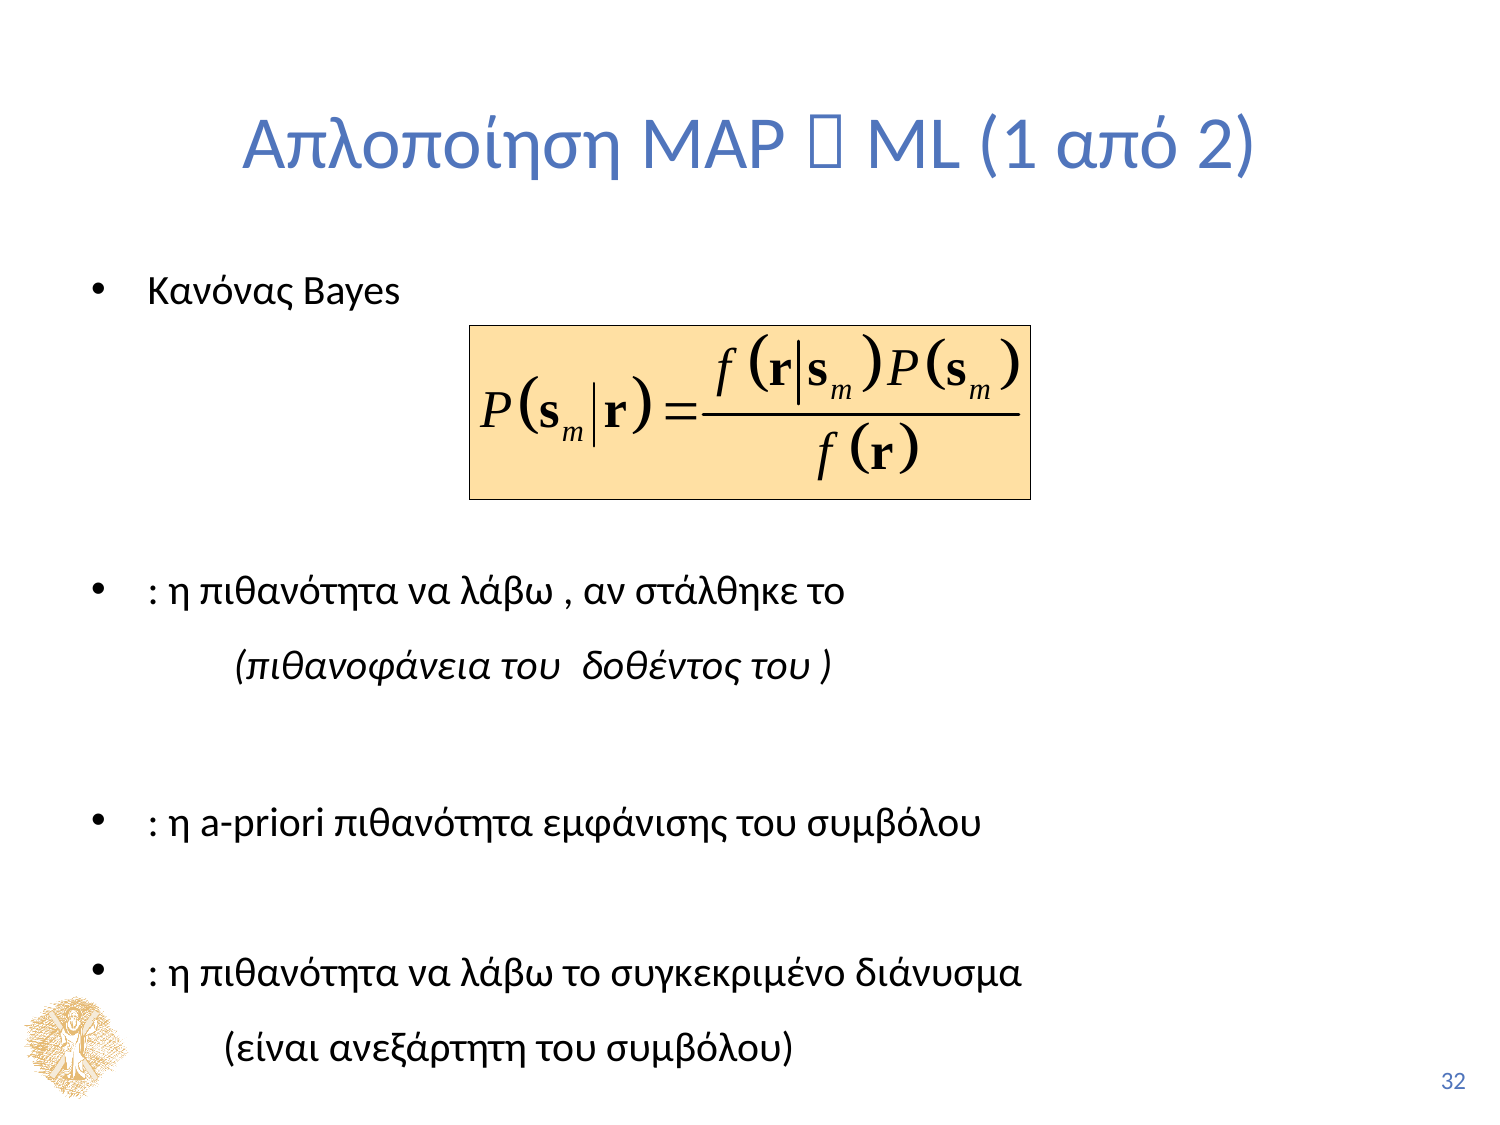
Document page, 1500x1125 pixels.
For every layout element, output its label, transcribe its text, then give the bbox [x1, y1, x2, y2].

picture [17, 986, 137, 1103]
title Απλοποίηση MAP  ML (1 από 2) [75, 45, 1425, 233]
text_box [470, 326, 1030, 499]
